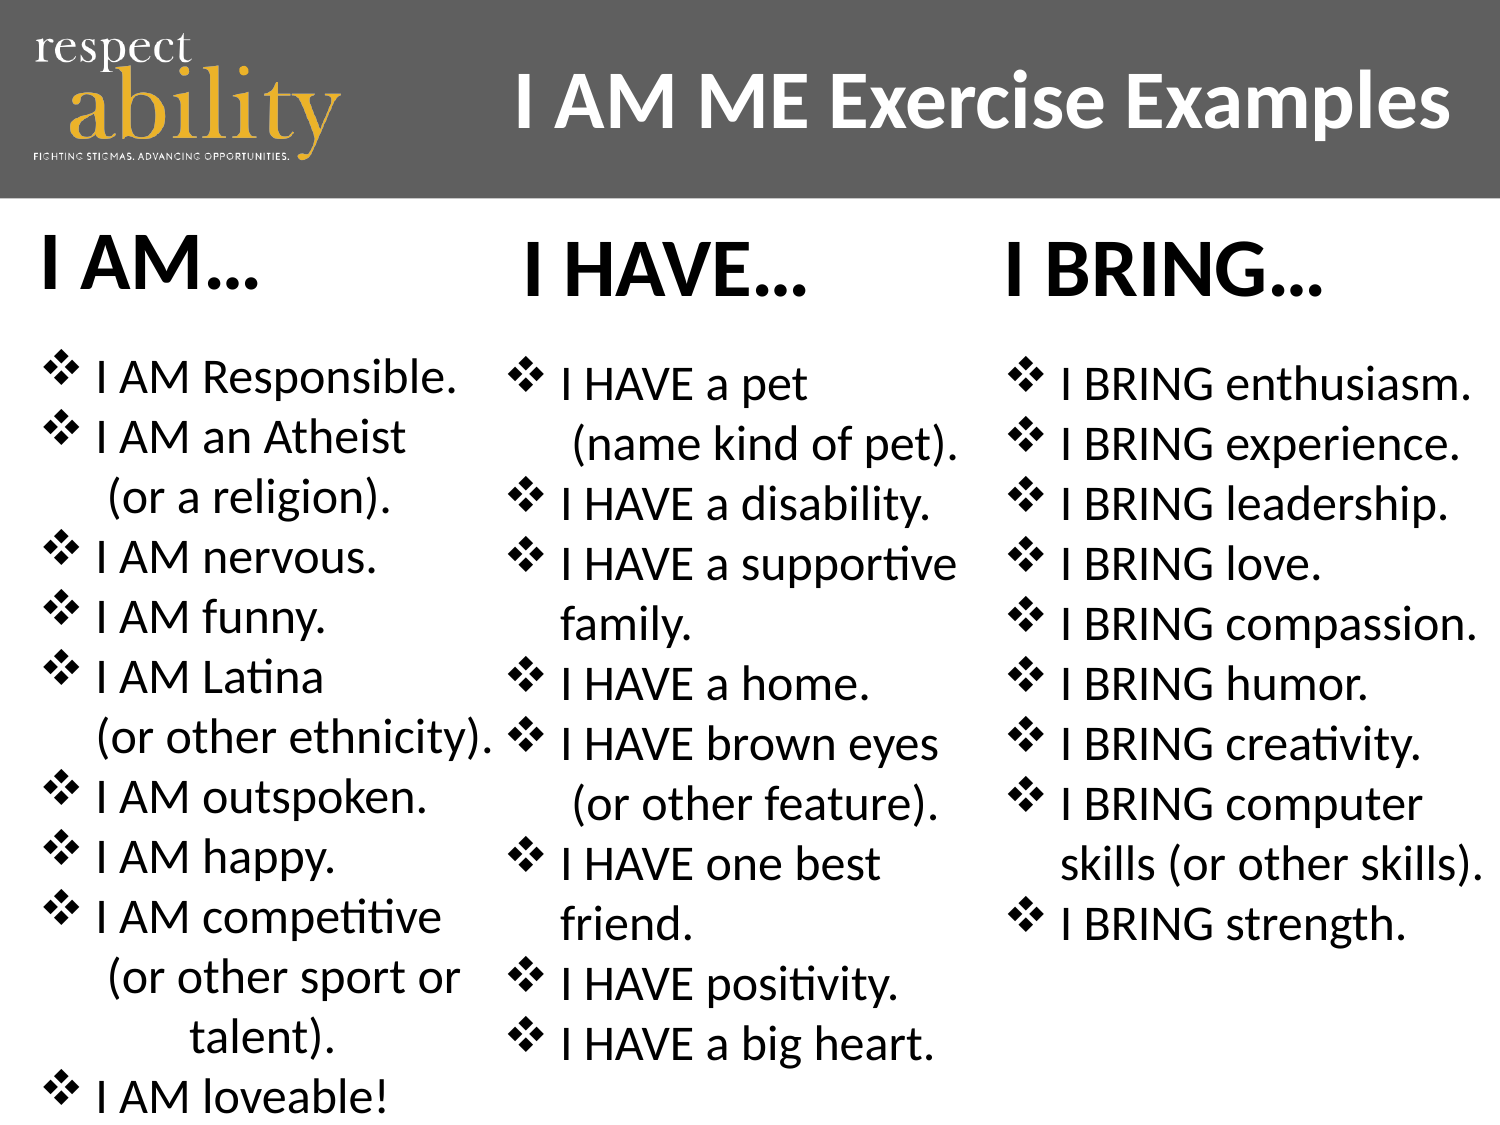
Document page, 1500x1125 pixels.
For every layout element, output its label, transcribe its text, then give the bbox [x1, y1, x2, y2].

text_box I AM… I AM Responsible. I AM an Atheist (or a religion). I AM nervous. I AM funny. I AM Latina (or other ethnicity). I AM outspoken. I AM happy. I AM competitive (or other sport or talent). I AM loveable! [24, 198, 540, 1125]
picture [34, 33, 341, 163]
title I AM ME Exercise Examples [117, 30, 1468, 77]
text_box I HAVE… I HAVE a pet (name kind of pet). I HAVE a disability. I HAVE a supportive family. I HAVE a home. I HAVE brown eyes (or other feature). I HAVE one best friend. I HAVE positivity. I HAVE a big heart. [540, 206, 989, 1116]
text_box I BRING… I BRING enthusiasm. I BRING experience. I BRING leadership. I BRING love. I BRING compassion. I BRING humor. I BRING creativity. I BRING computer skills (or other skills). I BRING strength. [988, 205, 1500, 995]
